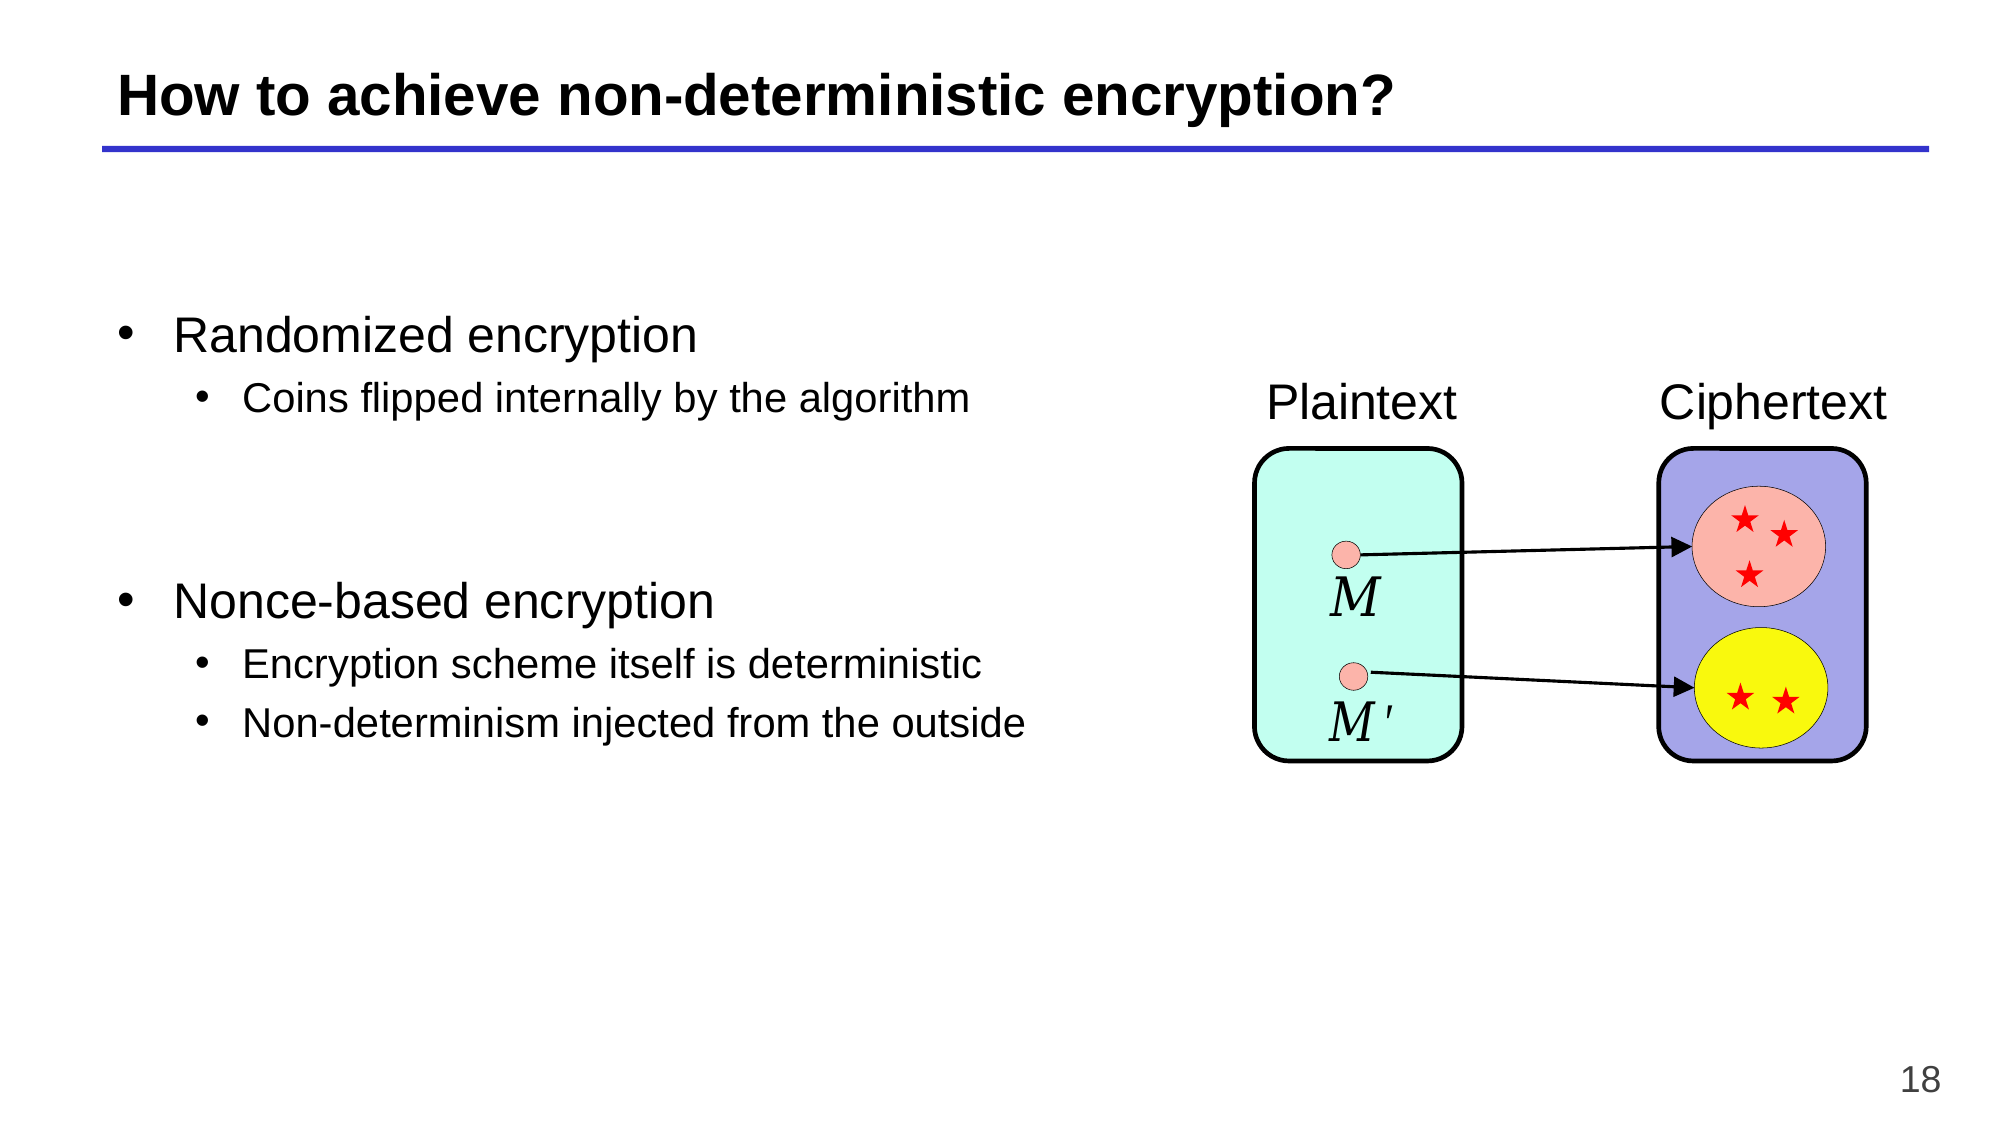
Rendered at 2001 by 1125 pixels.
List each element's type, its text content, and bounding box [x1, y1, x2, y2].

slide_number 18 [1539, 1047, 1957, 1101]
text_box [1254, 369, 1890, 762]
list Randomized encryption Coins flipped internally by the algorithm Nonce-based encryption Encryption scheme itself is deterministic Non-determinism injected from the outside [102, 224, 1125, 1000]
title How to achieve non-deterministic encryption? [102, 54, 1930, 130]
